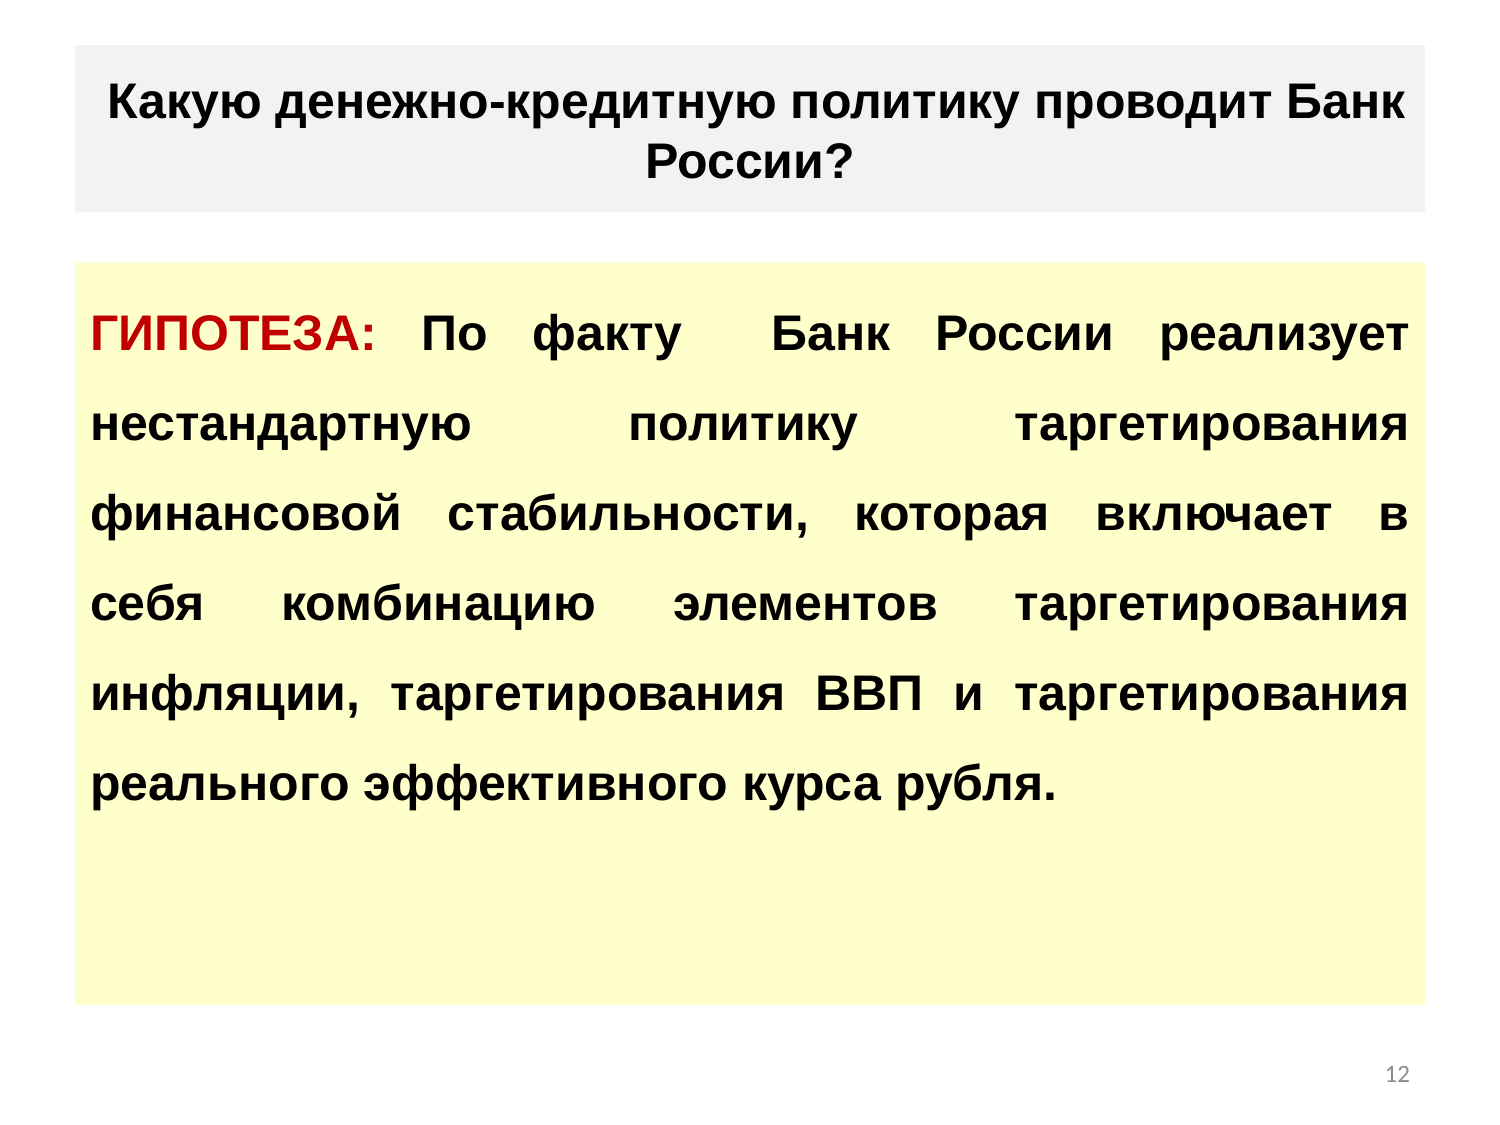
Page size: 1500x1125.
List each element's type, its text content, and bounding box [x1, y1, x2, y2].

list ГИПОТЕЗА: По факту Банк России реализует нестандартную политику таргетирования финансовой стабильности, которая включает в себя комбинацию элементов таргетирования инфляции, таргетирования ВВП и таргетирования реального эффективного курса рубля. [75, 262, 1425, 1005]
slide_number 12 [1074, 1042, 1425, 1103]
title Какую денежно-кредитную политику проводит Банк России? [75, 45, 1425, 213]
